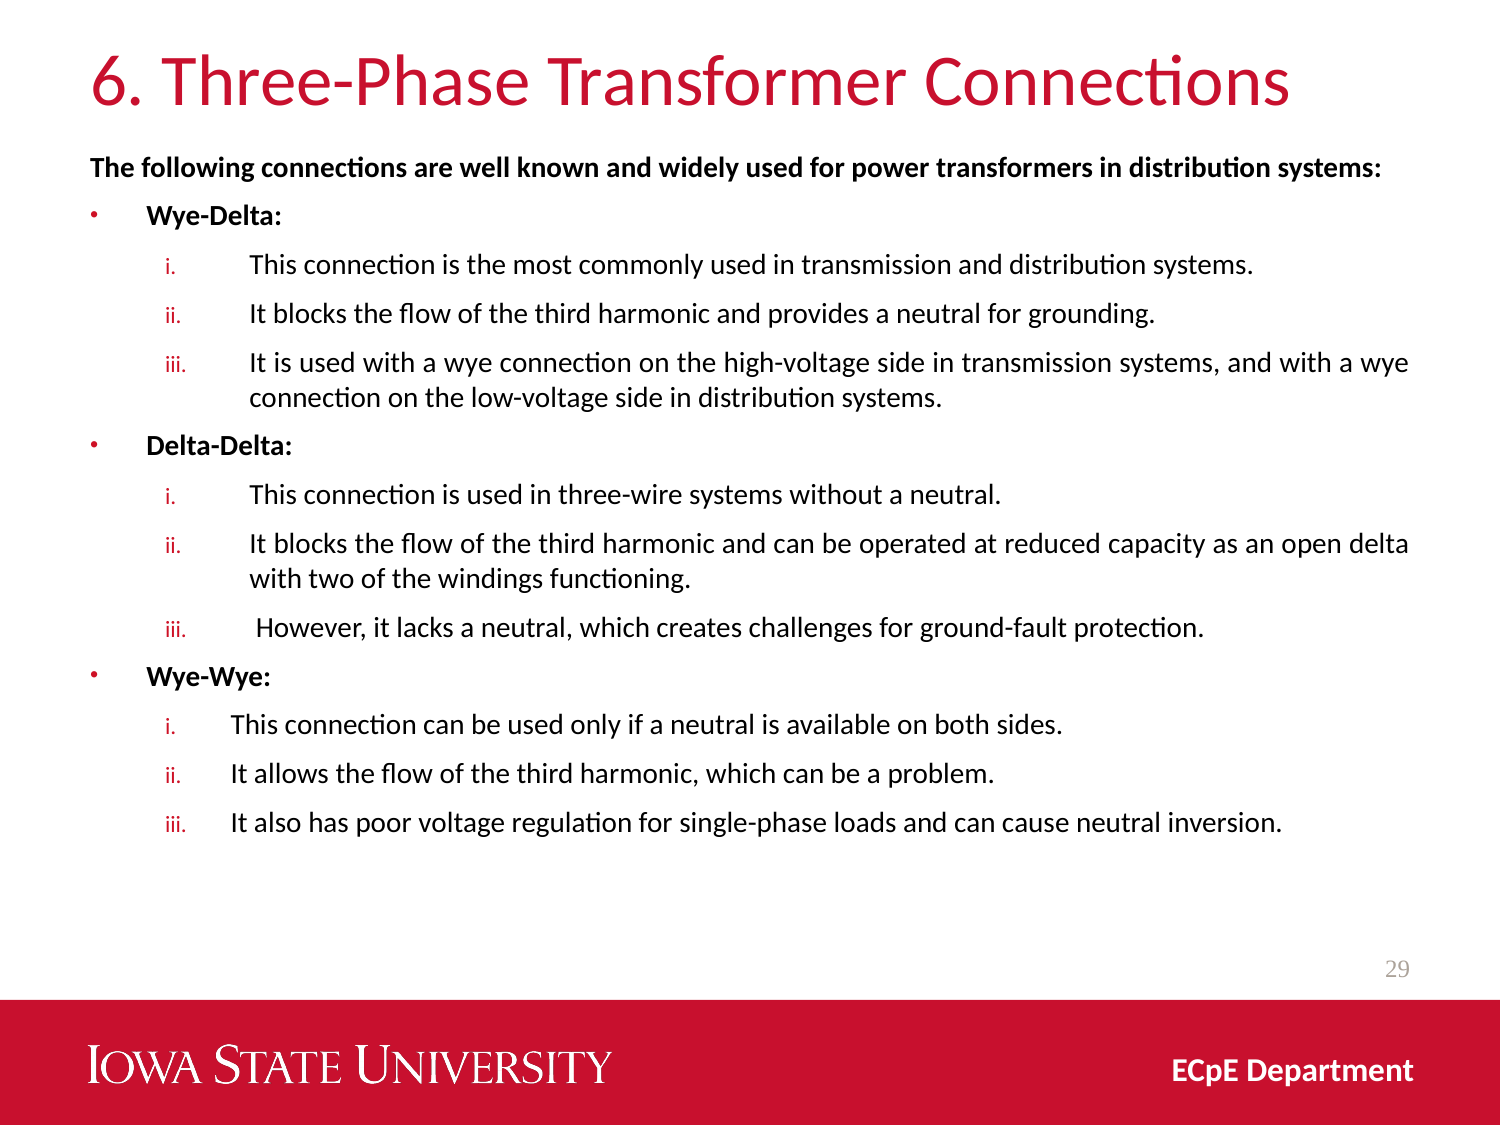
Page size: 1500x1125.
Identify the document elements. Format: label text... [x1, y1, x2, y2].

title 6. Three-Phase Transformer Connections [74, 24, 1426, 128]
picture [87, 1044, 613, 1088]
slide_number 29 [1074, 937, 1425, 998]
list The following connections are well known and widely used for power transformers in distribution systems: Wye-Delta: This connection is the most commonly used in transmission and distribution systems. It blocks the flow of the third harmonic and provides a neutral for grounding. It is used with a wye connection on the high-voltage side in transmission systems, and with a wye connection on the low-voltage side in distribution systems. Delta-Delta: This connection is used in three-wire systems without a neutral. It blocks the flow of the third harmonic and can be operated at reduced capacity as an open delta with two of the windings functioning. However, it lacks a neutral, which creates challenges for ground-fault protection. Wye-Wye: This connection can be used only if a neutral is available on both sides. It allows the flow of the third harmonic, which can be a problem. It also has poor voltage regulation for single-phase loads and can cause neutral inversion. [74, 140, 1426, 998]
footer ECpE Department [1154, 1038, 1432, 1099]
